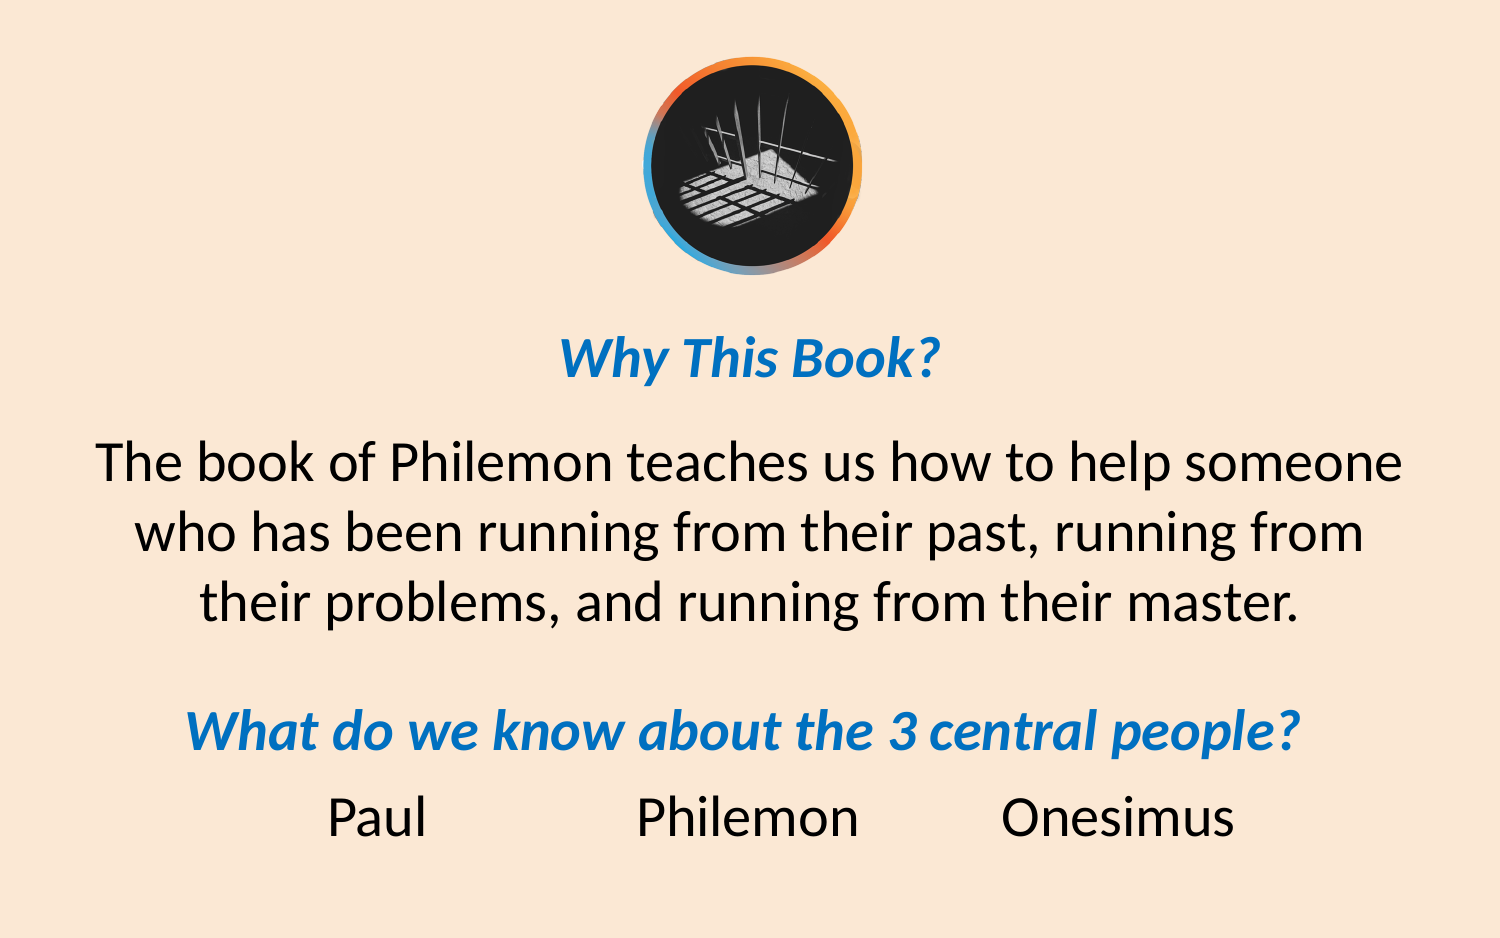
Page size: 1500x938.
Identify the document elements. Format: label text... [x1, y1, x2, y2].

picture [611, 33, 889, 302]
text_box Paul [237, 770, 518, 856]
text_box Why This Book? [511, 311, 989, 397]
text_box Onesimus [978, 770, 1259, 856]
text_box What do we know about the 3 central people? [67, 684, 1433, 770]
text_box Philemon [607, 770, 888, 856]
text_box The book of Philemon teaches us how to help someone who has been running from their past, running from their problems, and running from their master. [67, 415, 1433, 640]
